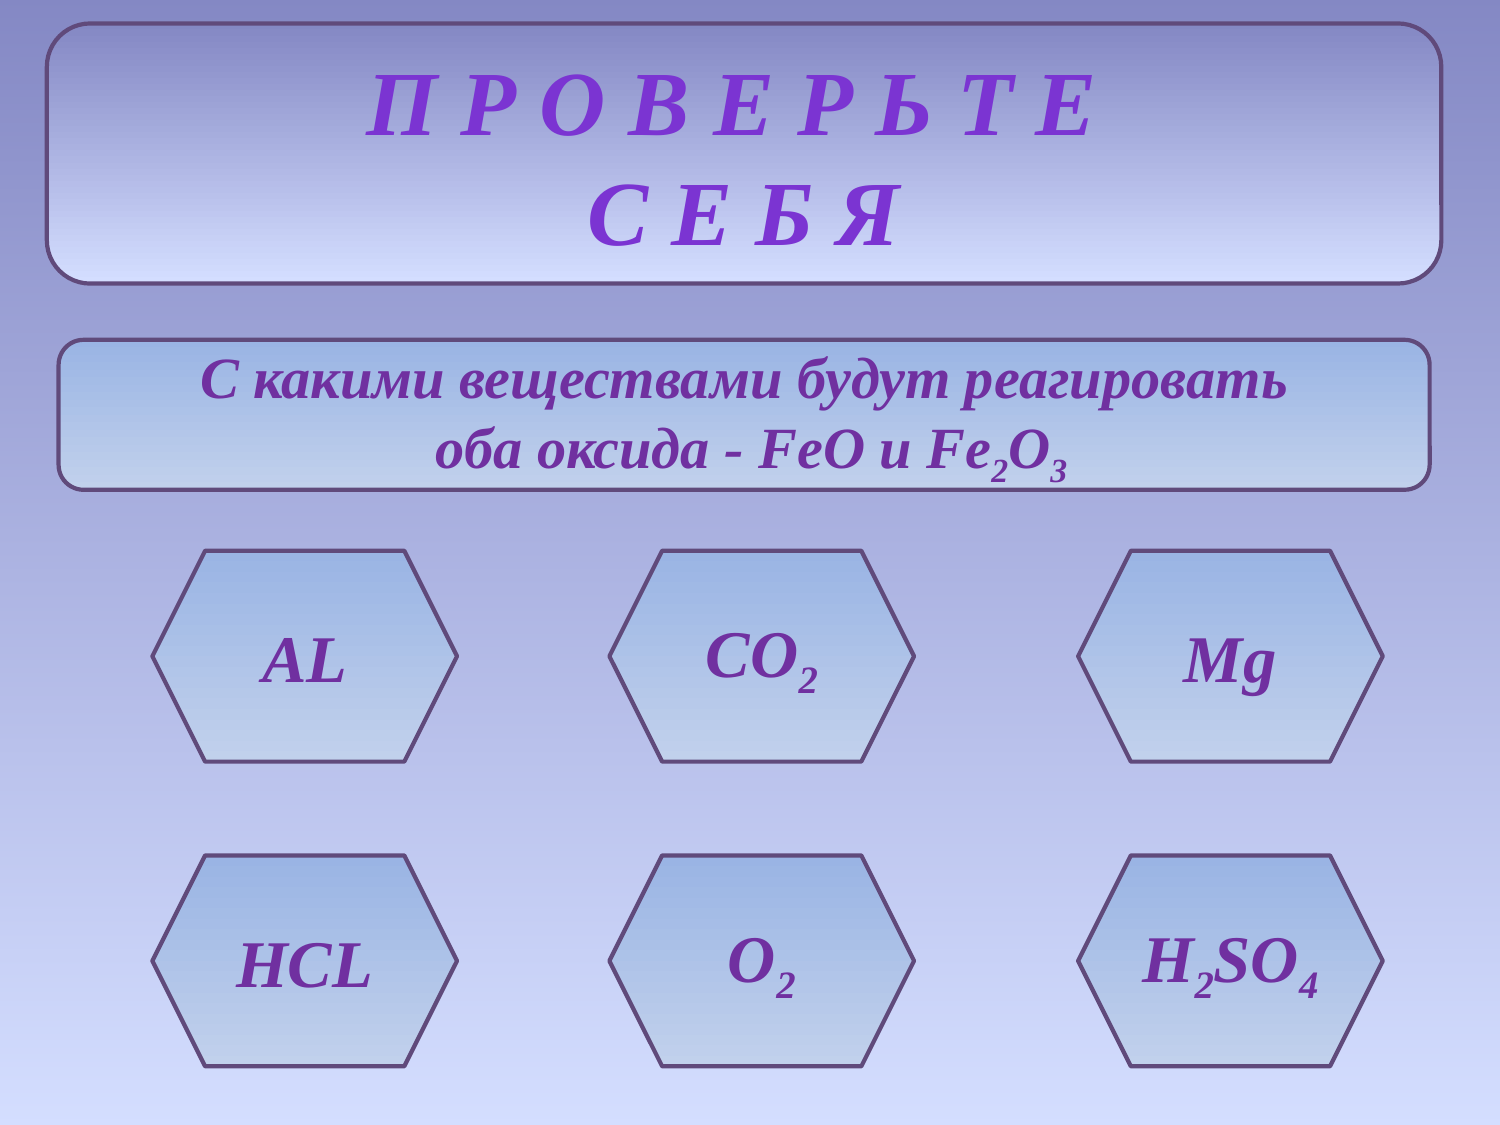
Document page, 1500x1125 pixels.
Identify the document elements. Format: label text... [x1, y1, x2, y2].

text_box AL [150, 548, 459, 764]
text_box Mg [1076, 548, 1385, 764]
text_box H2SO4 [1076, 853, 1385, 1069]
text_box O2 [607, 853, 916, 1069]
text_box С какими веществами будут реагировать оба оксида - FeO и Fe2O3 [56, 337, 1432, 492]
text_box HCL [150, 853, 459, 1069]
text_box CO2 [607, 548, 916, 764]
text_box П Р О В Е Р Ь Т Е С Е Б Я [44, 21, 1444, 286]
